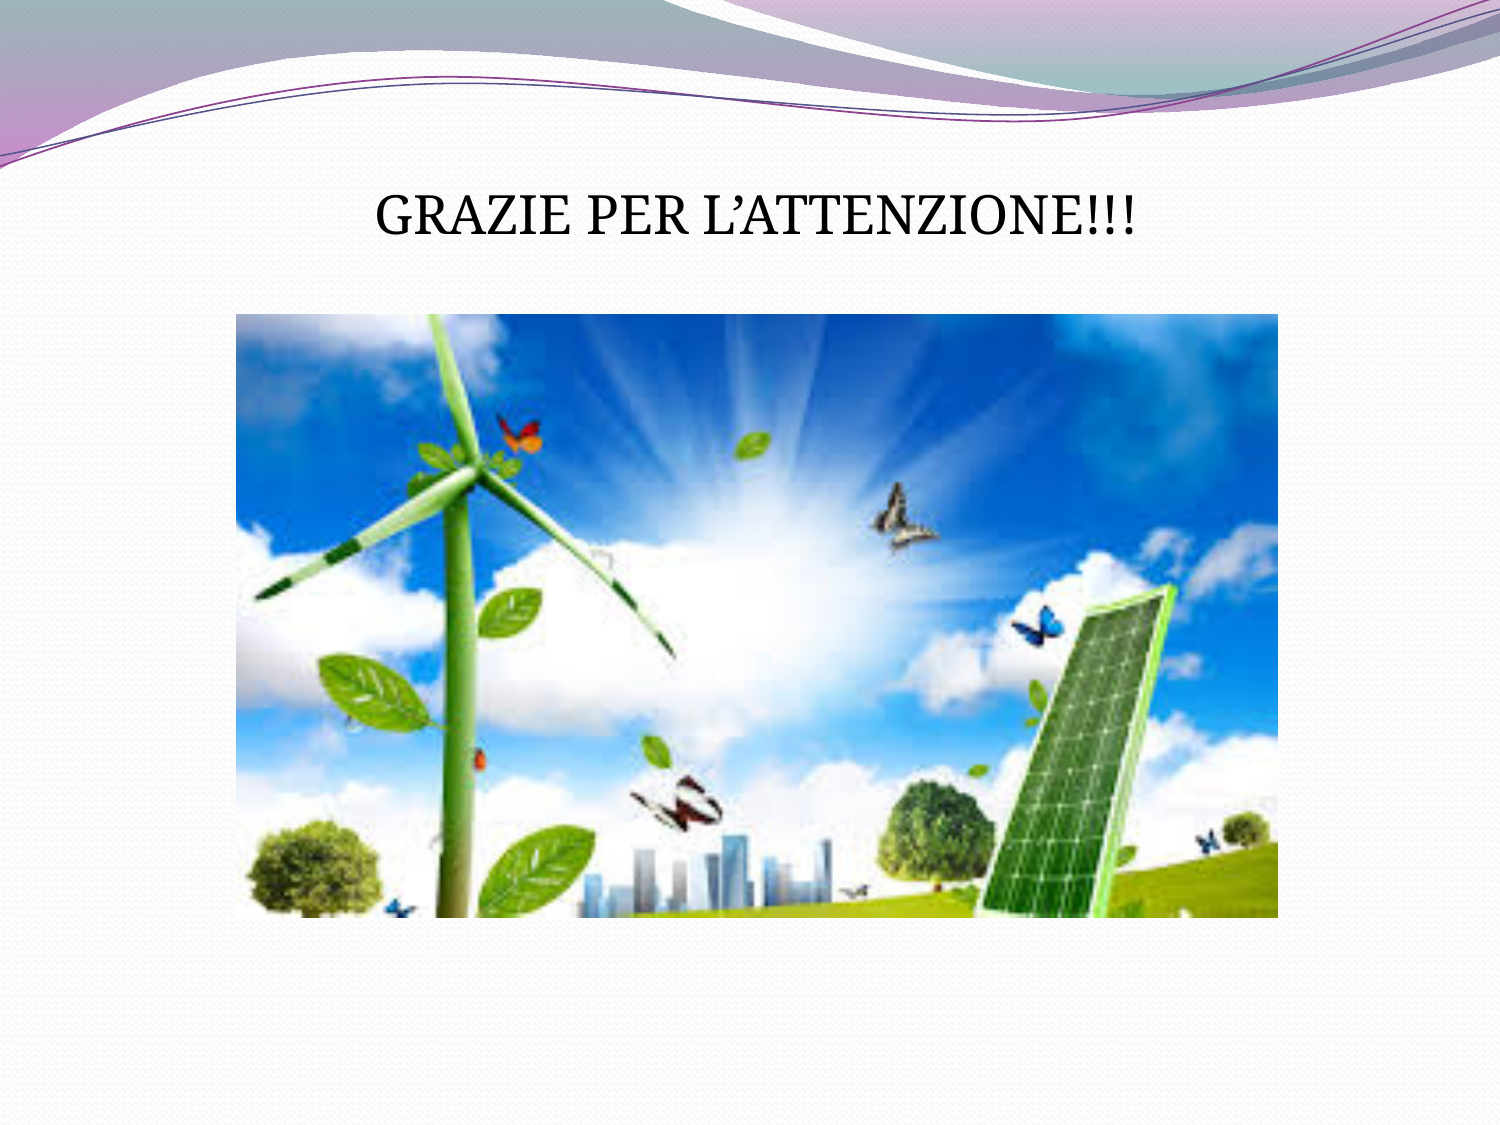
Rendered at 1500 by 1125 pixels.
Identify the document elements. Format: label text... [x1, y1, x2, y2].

picture [235, 314, 1278, 919]
list GRAZIE PER L’ATTENZIONE!!! [348, 172, 1166, 313]
